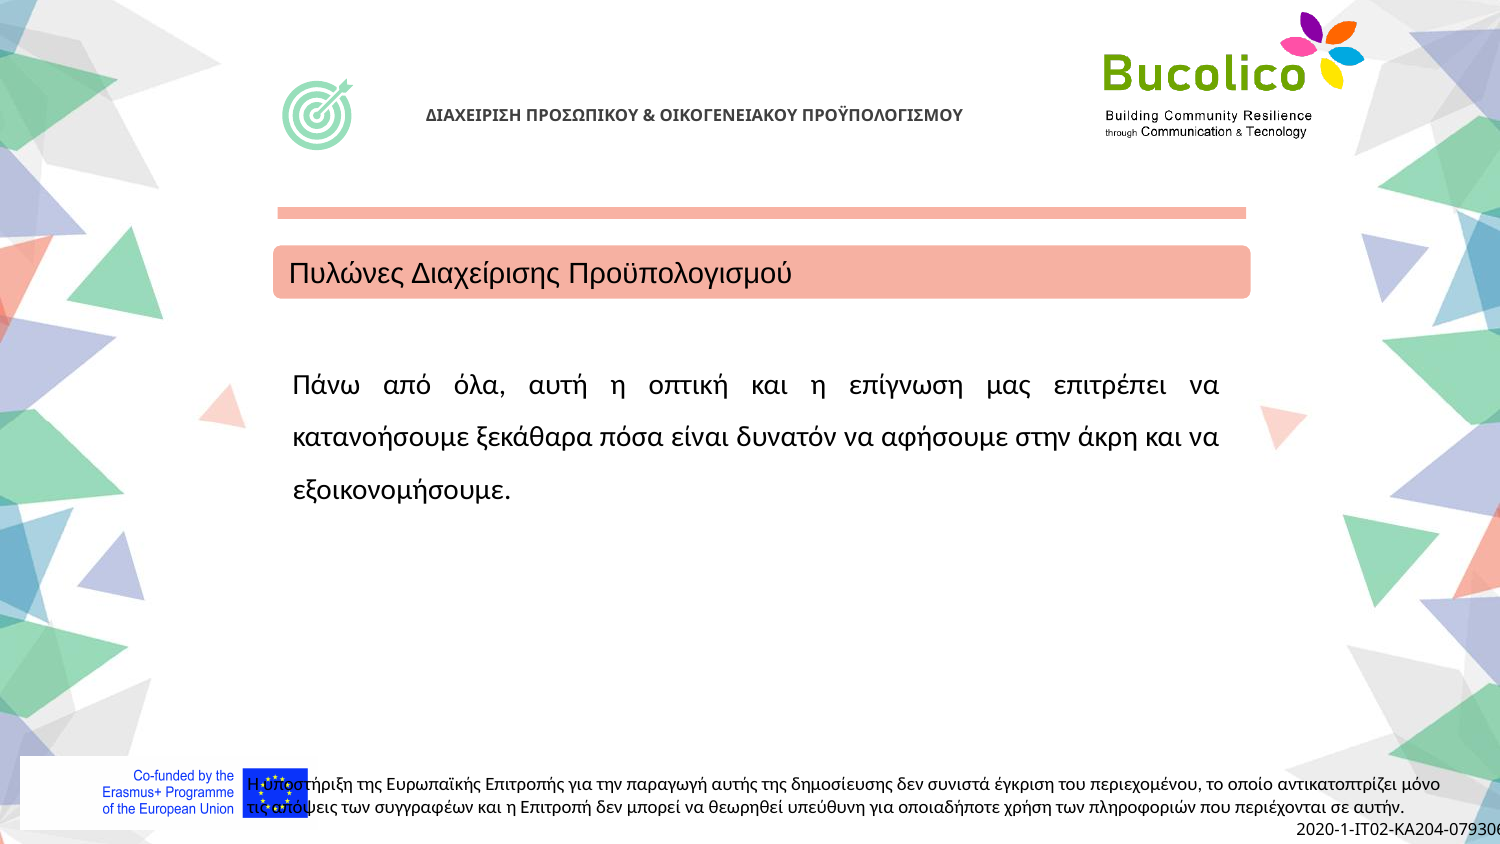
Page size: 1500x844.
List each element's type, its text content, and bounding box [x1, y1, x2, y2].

text_box Η υποστήριξη της Ευρωπαϊκής Επιτροπής για την παραγωγή αυτής της δημοσίευσης δεν συνιστά έγκριση του περιεχομένου, το οποίο αντικατοπτρίζει μόνο τις απόψεις των συγγραφέων και η Επιτροπή δεν μπορεί να θεωρηθεί υπεύθυνη για οποιαδήποτε χρήση των πληροφοριών που περιέχονται σε αυτήν. [324, 764, 1479, 825]
text_box [277, 207, 1247, 219]
text_box [282, 78, 354, 151]
picture [0, 0, 1500, 844]
text_box Πυλώνες Διαχείρισης Προϋπολογισμού [270, 243, 1253, 301]
text_box ΔΙΑΧΕΙΡΙΣΗ ΠΡΟΣΩΠΙΚΟΥ & ΟΙΚΟΓΕΝΕΙΑΚΟΥ ΠΡΟΫΠΟΛΟΓΙΣΜΟΥ [410, 67, 1034, 162]
text_box Πάνω από όλα, αυτή η οπτική και η επίγνωση μας επιτρέπει να κατανοήσουμε ξεκάθαρα πόσα είναι δυνατόν να αφήσουμε στην άκρη και να εξοικονομήσουμε. [277, 340, 1236, 513]
